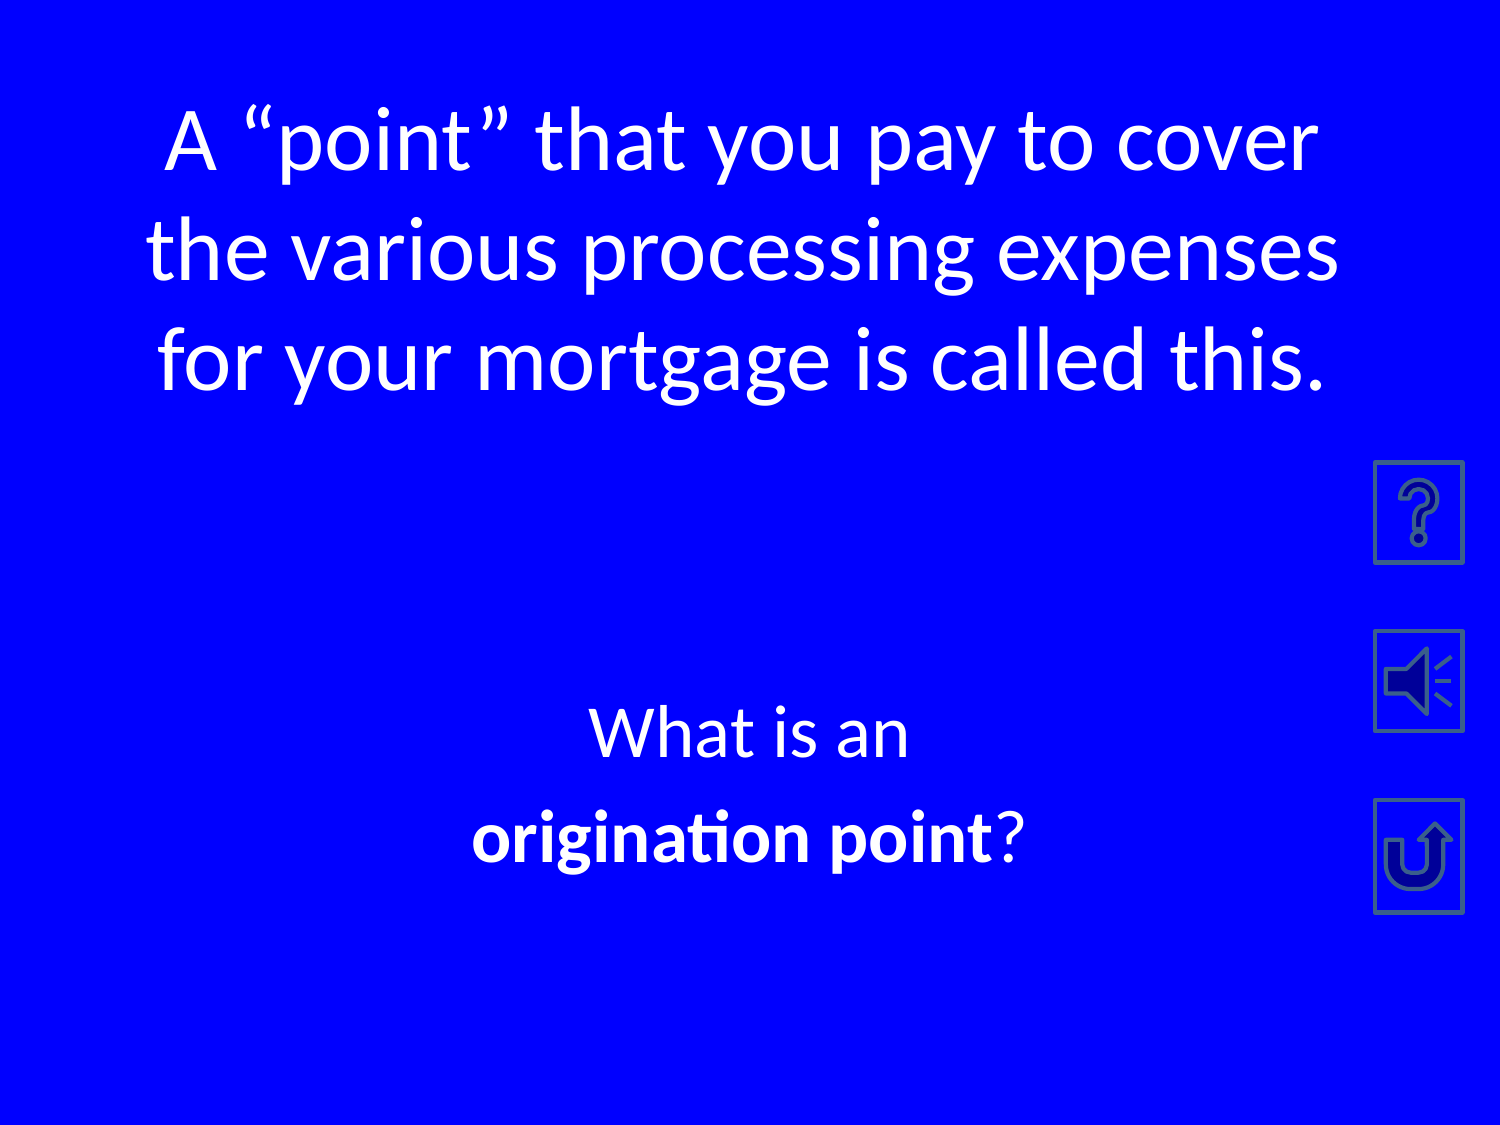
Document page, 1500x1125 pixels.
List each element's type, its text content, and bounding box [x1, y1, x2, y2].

list What is an origination point? [137, 675, 1363, 1113]
text_box [1373, 629, 1465, 733]
title A “point” that you pay to cover the various processing expenses for your mortgage is called this. [99, 37, 1388, 450]
text_box [1373, 798, 1465, 915]
text_box [1373, 460, 1465, 565]
